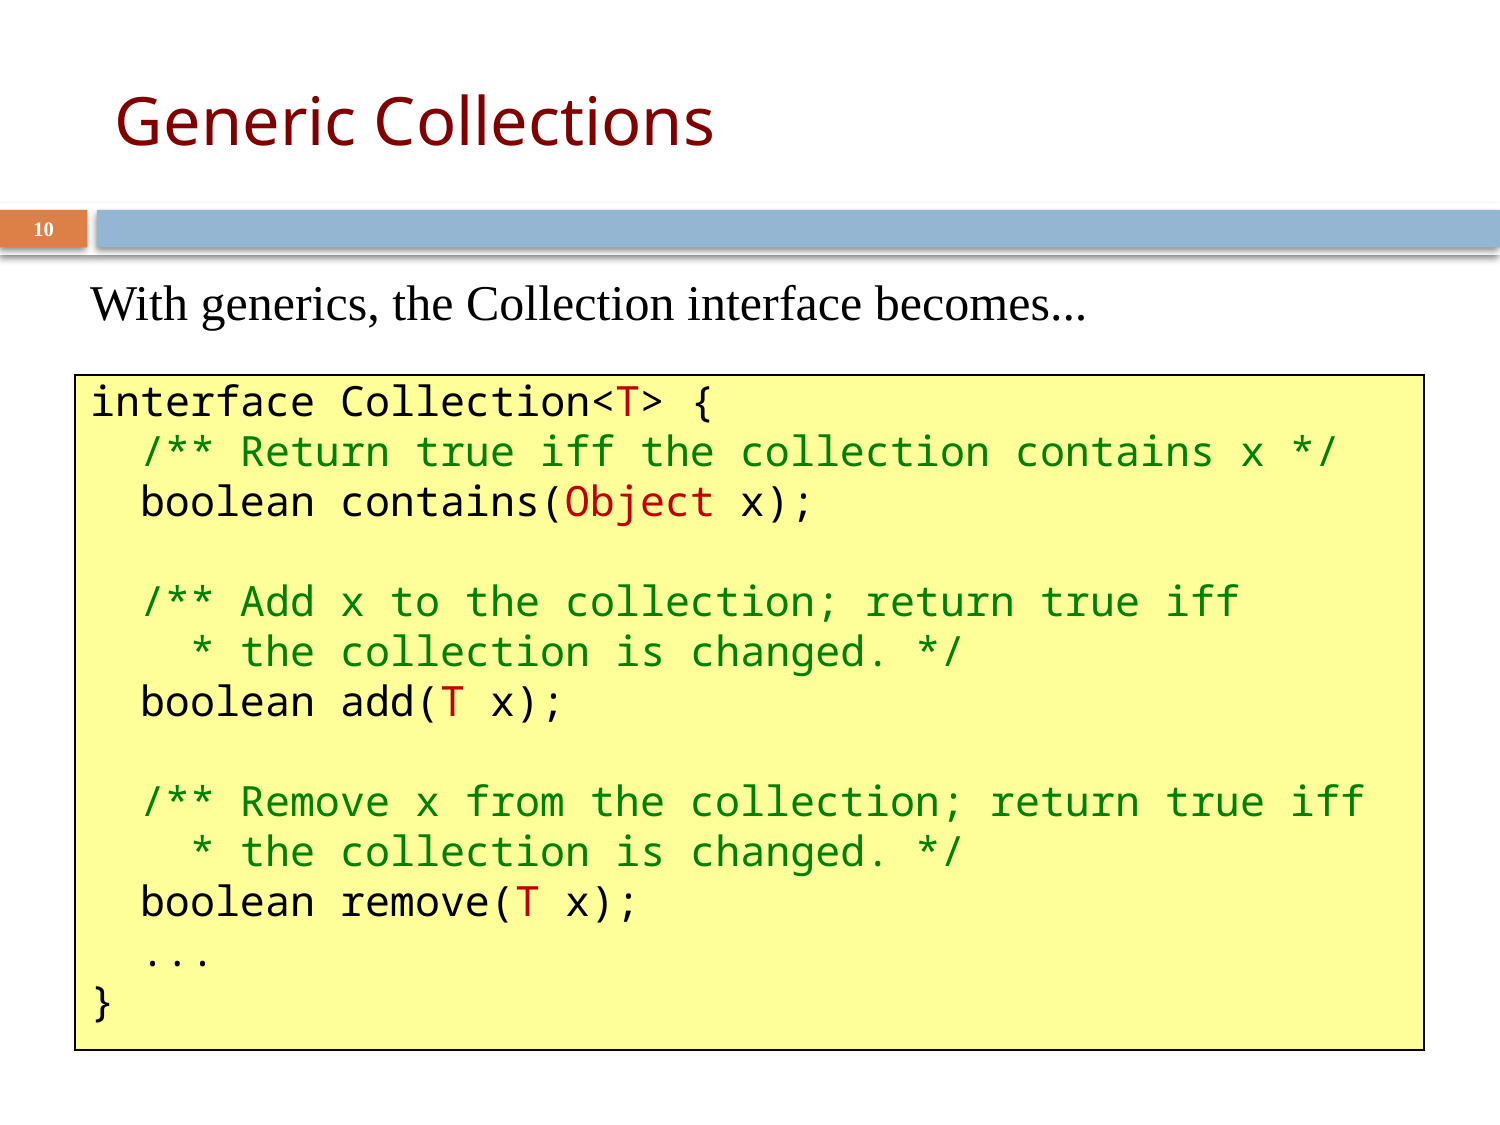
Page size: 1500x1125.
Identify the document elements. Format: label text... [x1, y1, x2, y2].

title Generic Collections [99, 37, 1438, 200]
list With generics, the Collection interface becomes... [75, 262, 1413, 363]
text_box interface Collection<T> { /** Return true iff the collection contains x */ boolean contains(Object x); /** Add x to the collection; return true iff * the collection is changed. */ boolean add(T x); /** Remove x from the collection; return true iff * the collection is changed. */ boolean remove(T x); ... } [74, 374, 1424, 1050]
slide_number 10 [0, 208, 88, 249]
